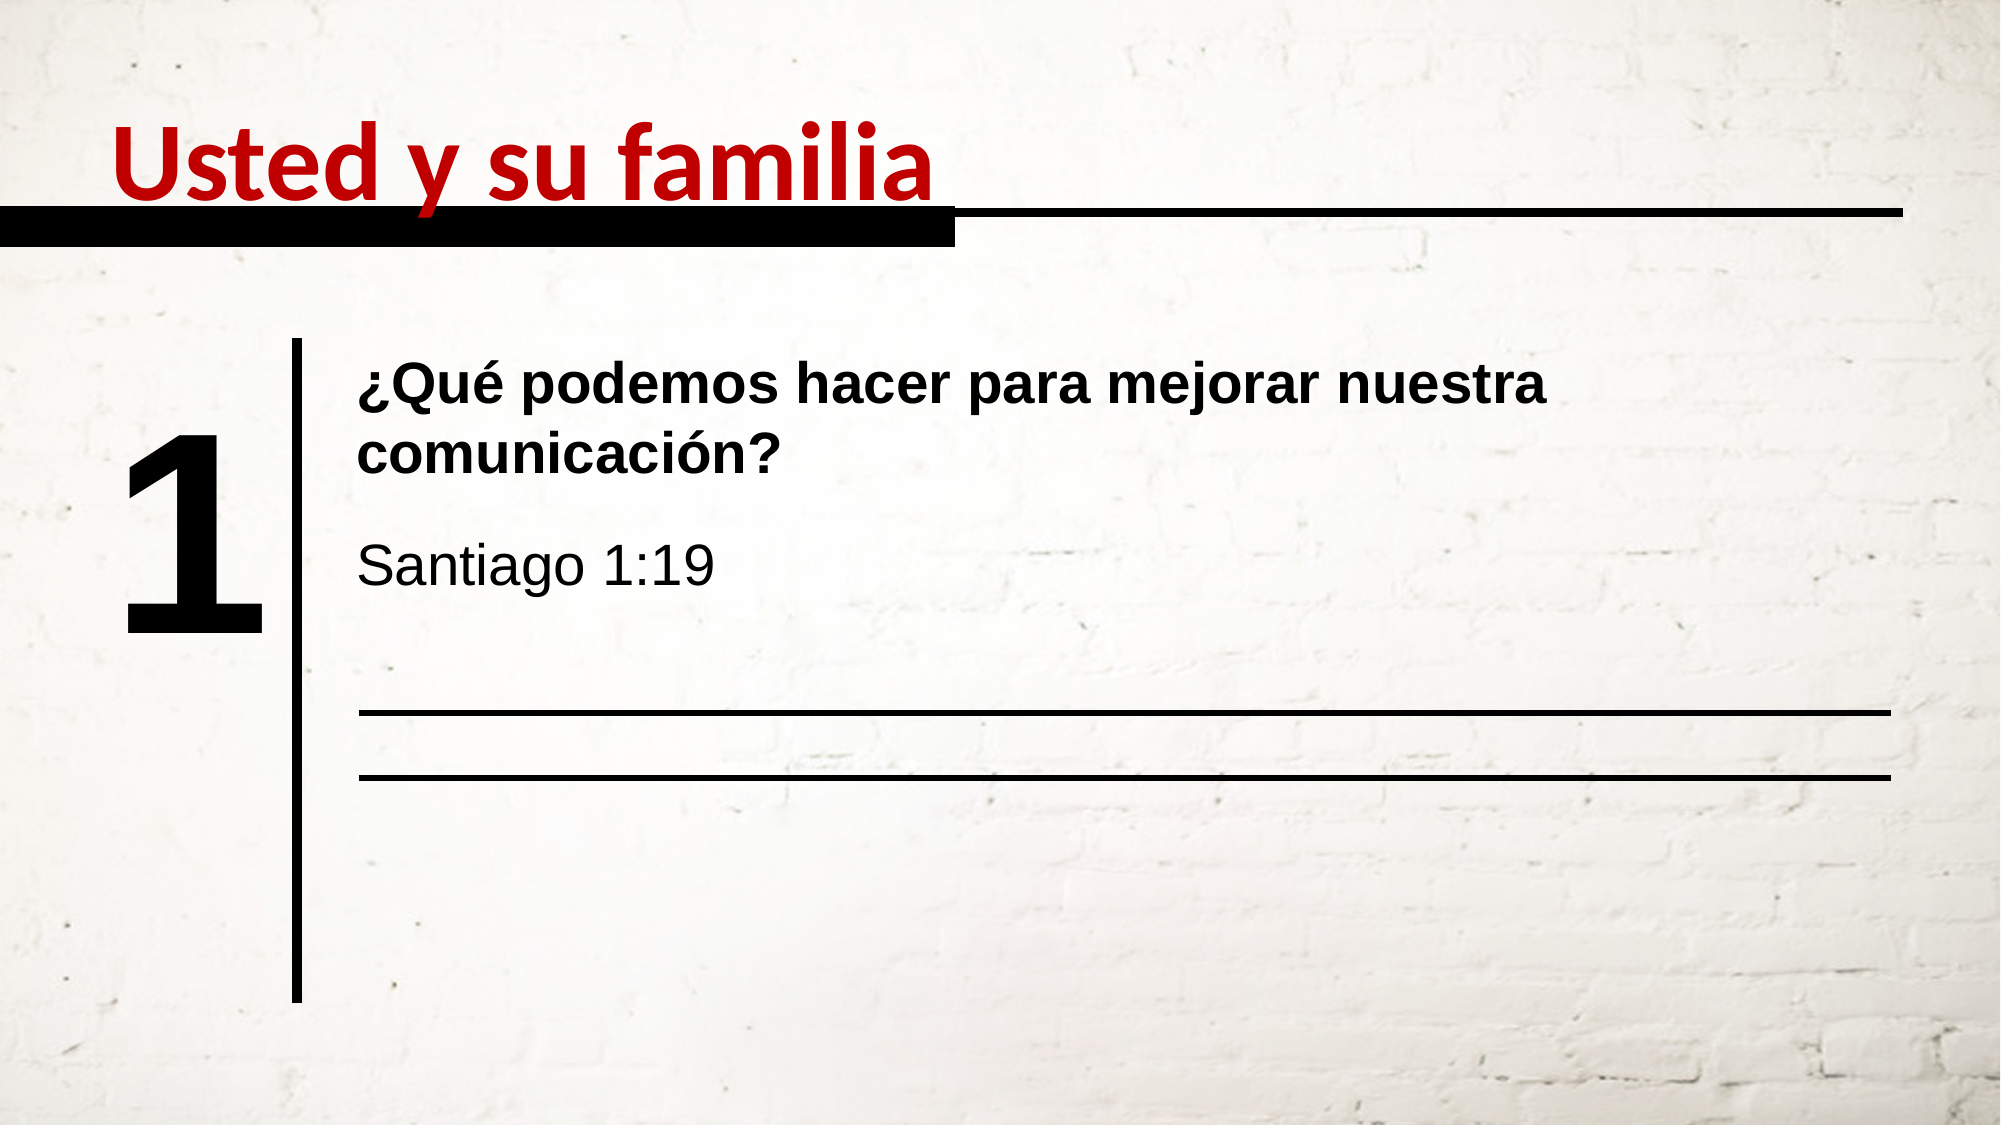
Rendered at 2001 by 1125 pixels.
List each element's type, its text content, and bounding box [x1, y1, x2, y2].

text_box ¿Qué podemos hacer para mejorar nuestra comunicación? [341, 338, 1833, 493]
text_box Santiago 1:19 [341, 520, 860, 605]
text_box [0, 206, 955, 247]
text_box Usted y su familia [96, 80, 1160, 231]
picture [0, 0, 2001, 1125]
text_box 1 [96, 338, 292, 698]
